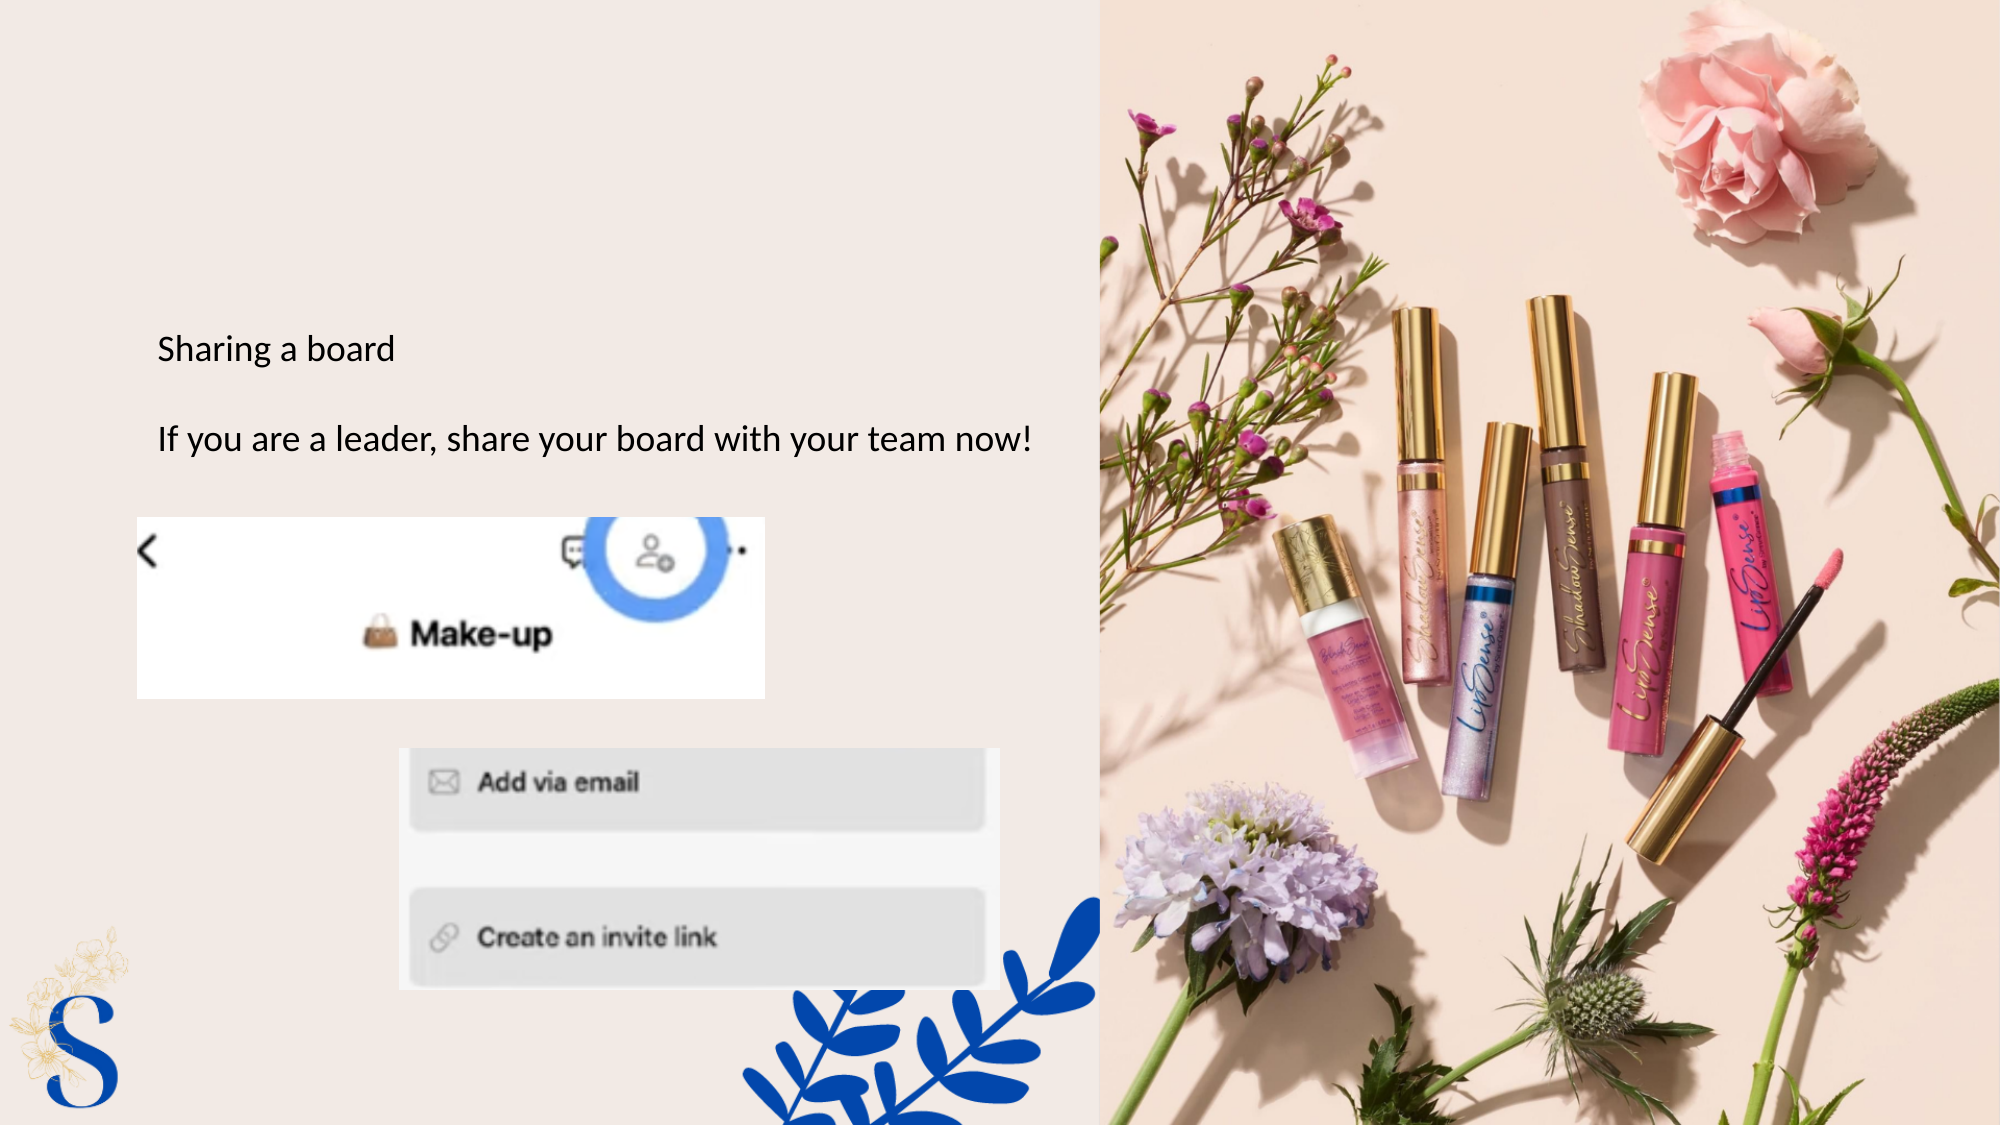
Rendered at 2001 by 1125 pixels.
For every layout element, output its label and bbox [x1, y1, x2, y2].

picture [399, 748, 1000, 990]
list [0, 0, 2000, 1125]
picture [137, 517, 765, 699]
